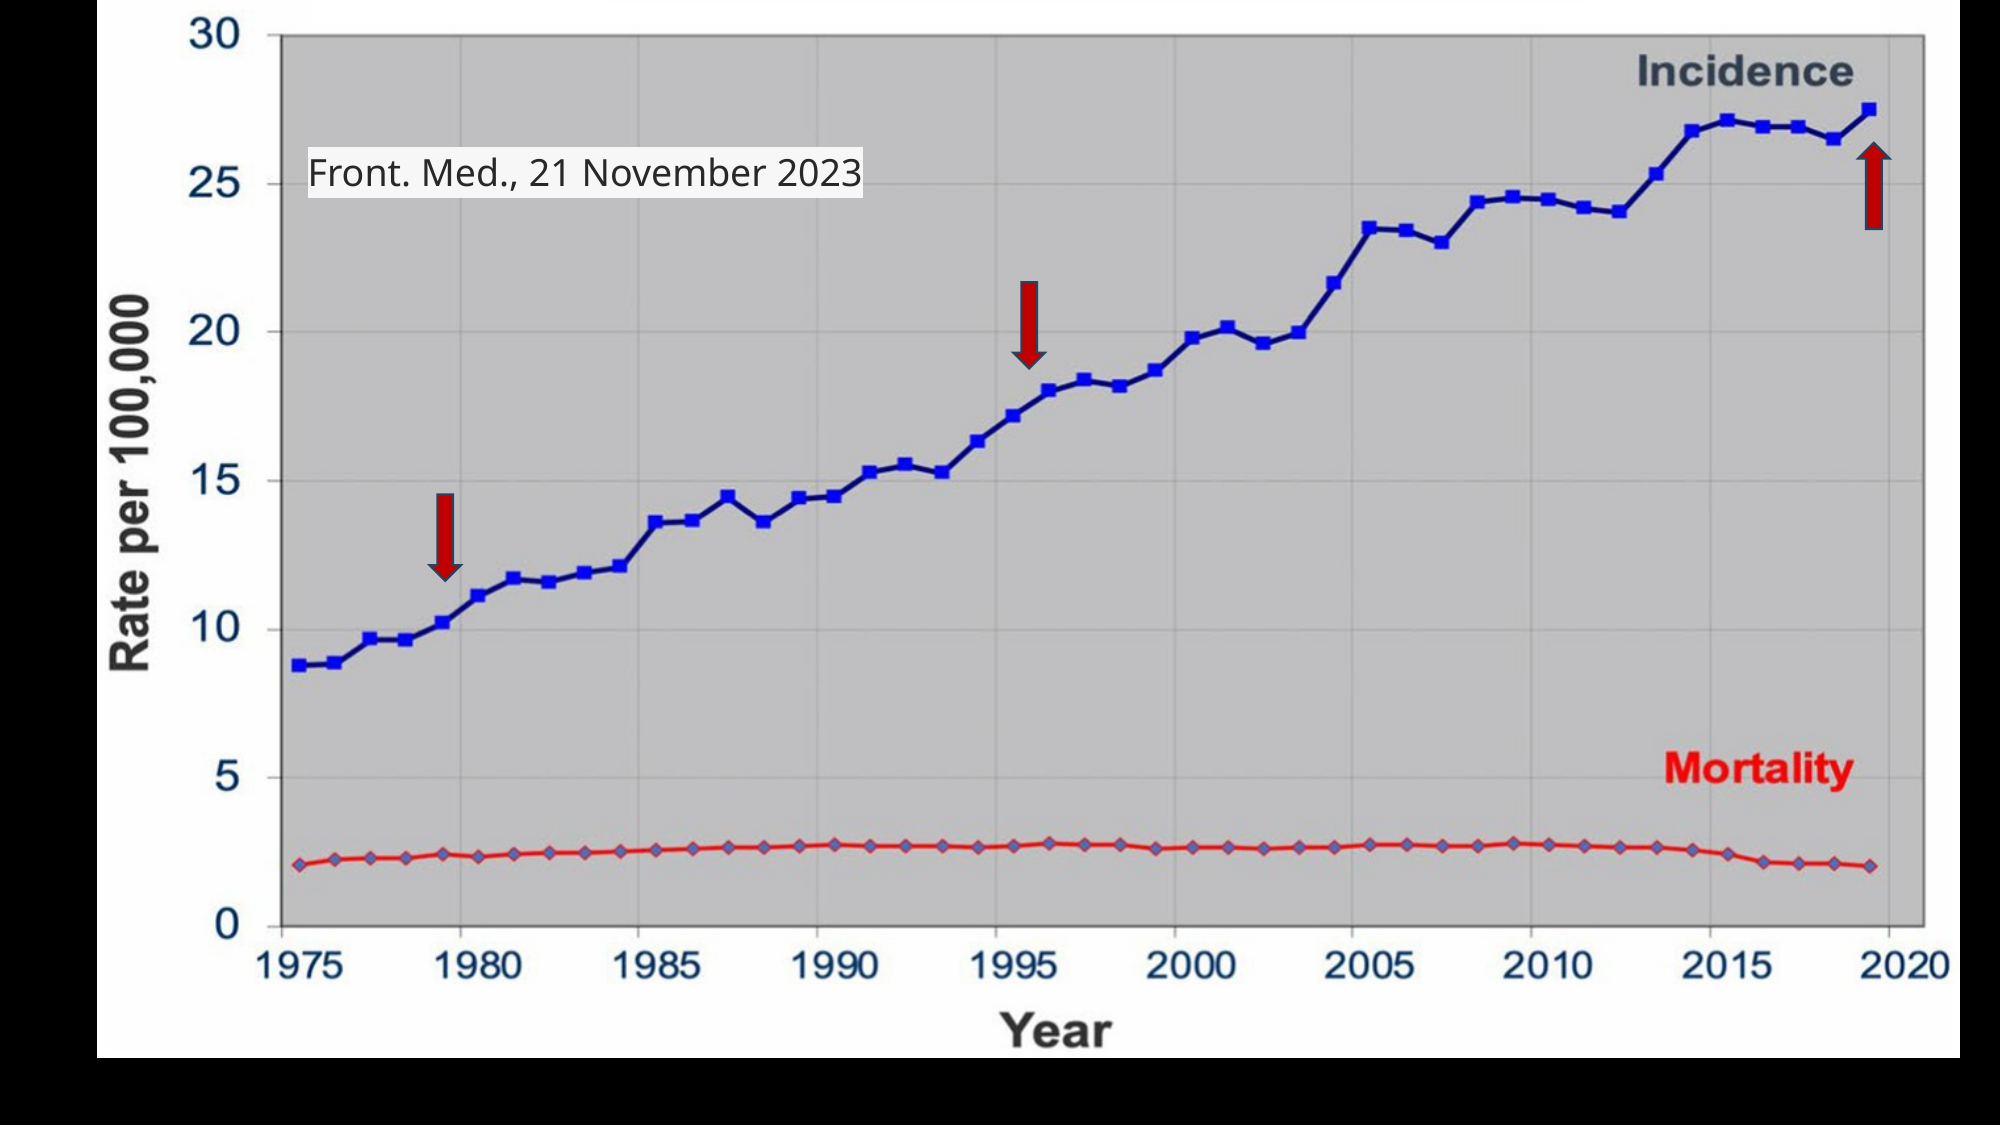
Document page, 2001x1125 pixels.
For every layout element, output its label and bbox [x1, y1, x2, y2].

picture [97, 0, 1960, 1058]
